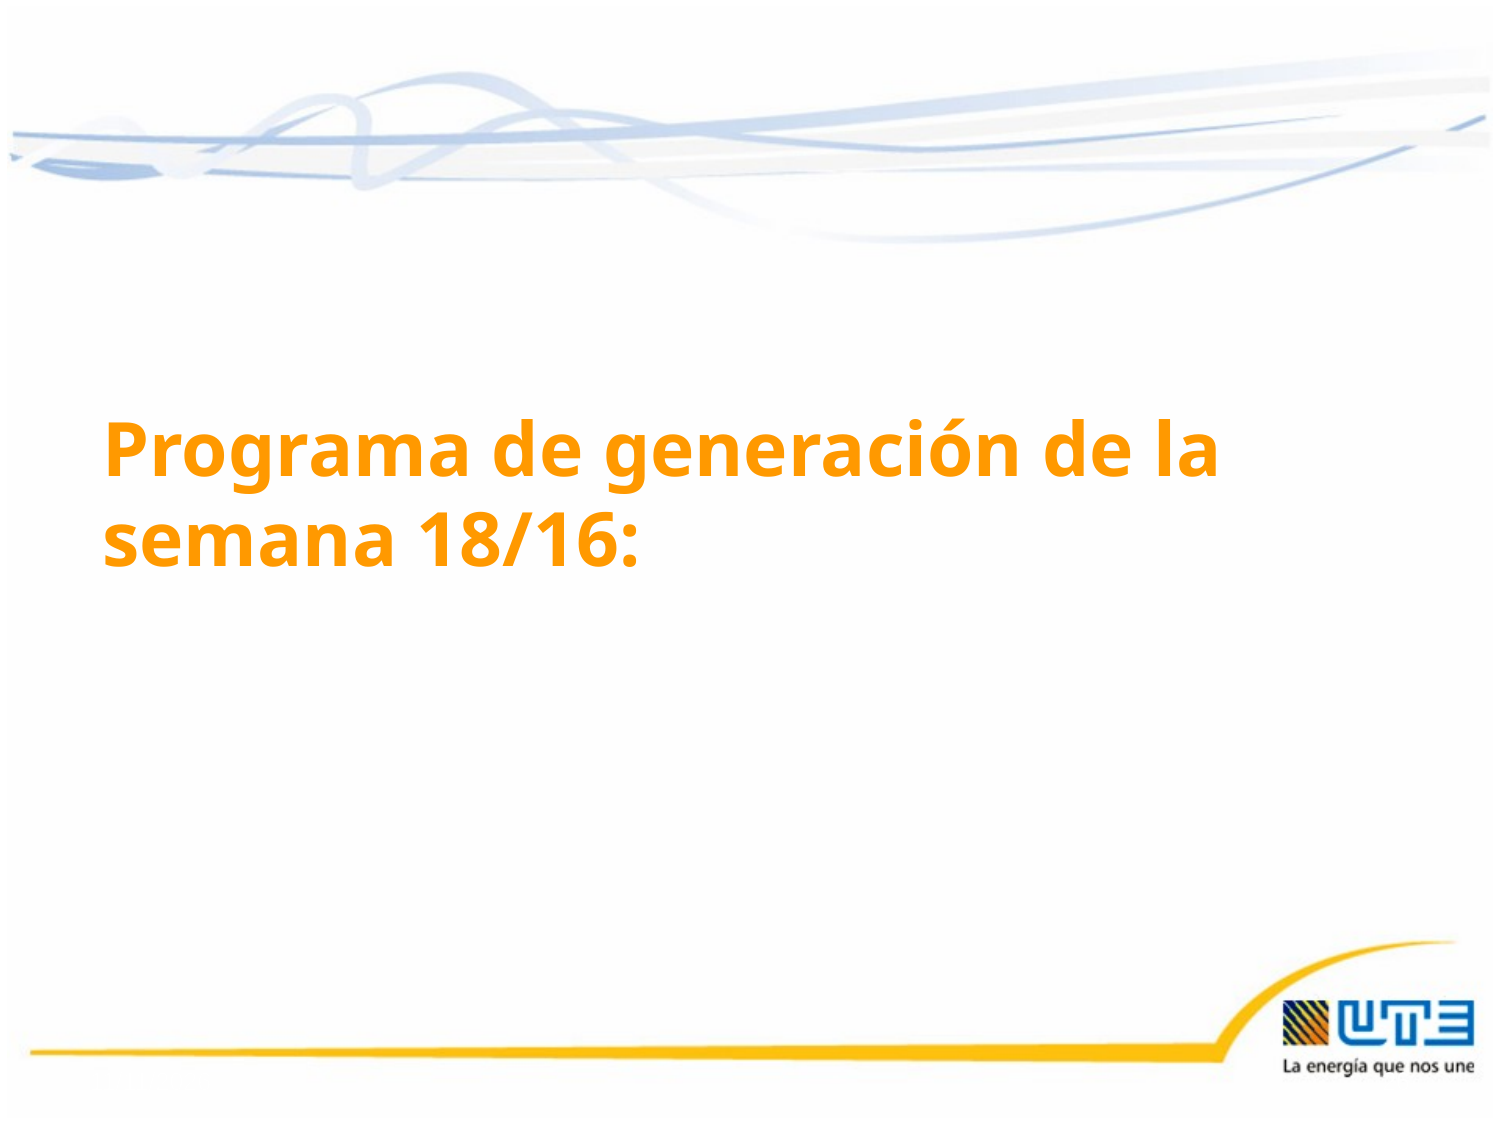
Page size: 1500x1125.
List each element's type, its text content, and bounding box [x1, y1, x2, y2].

title Programa de generación de la semana 18/16: [87, 362, 1438, 720]
text_box 26 [1074, 1024, 1425, 1103]
text_box 29/04/2016 [75, 1024, 425, 1103]
picture [7, 6, 1493, 1118]
